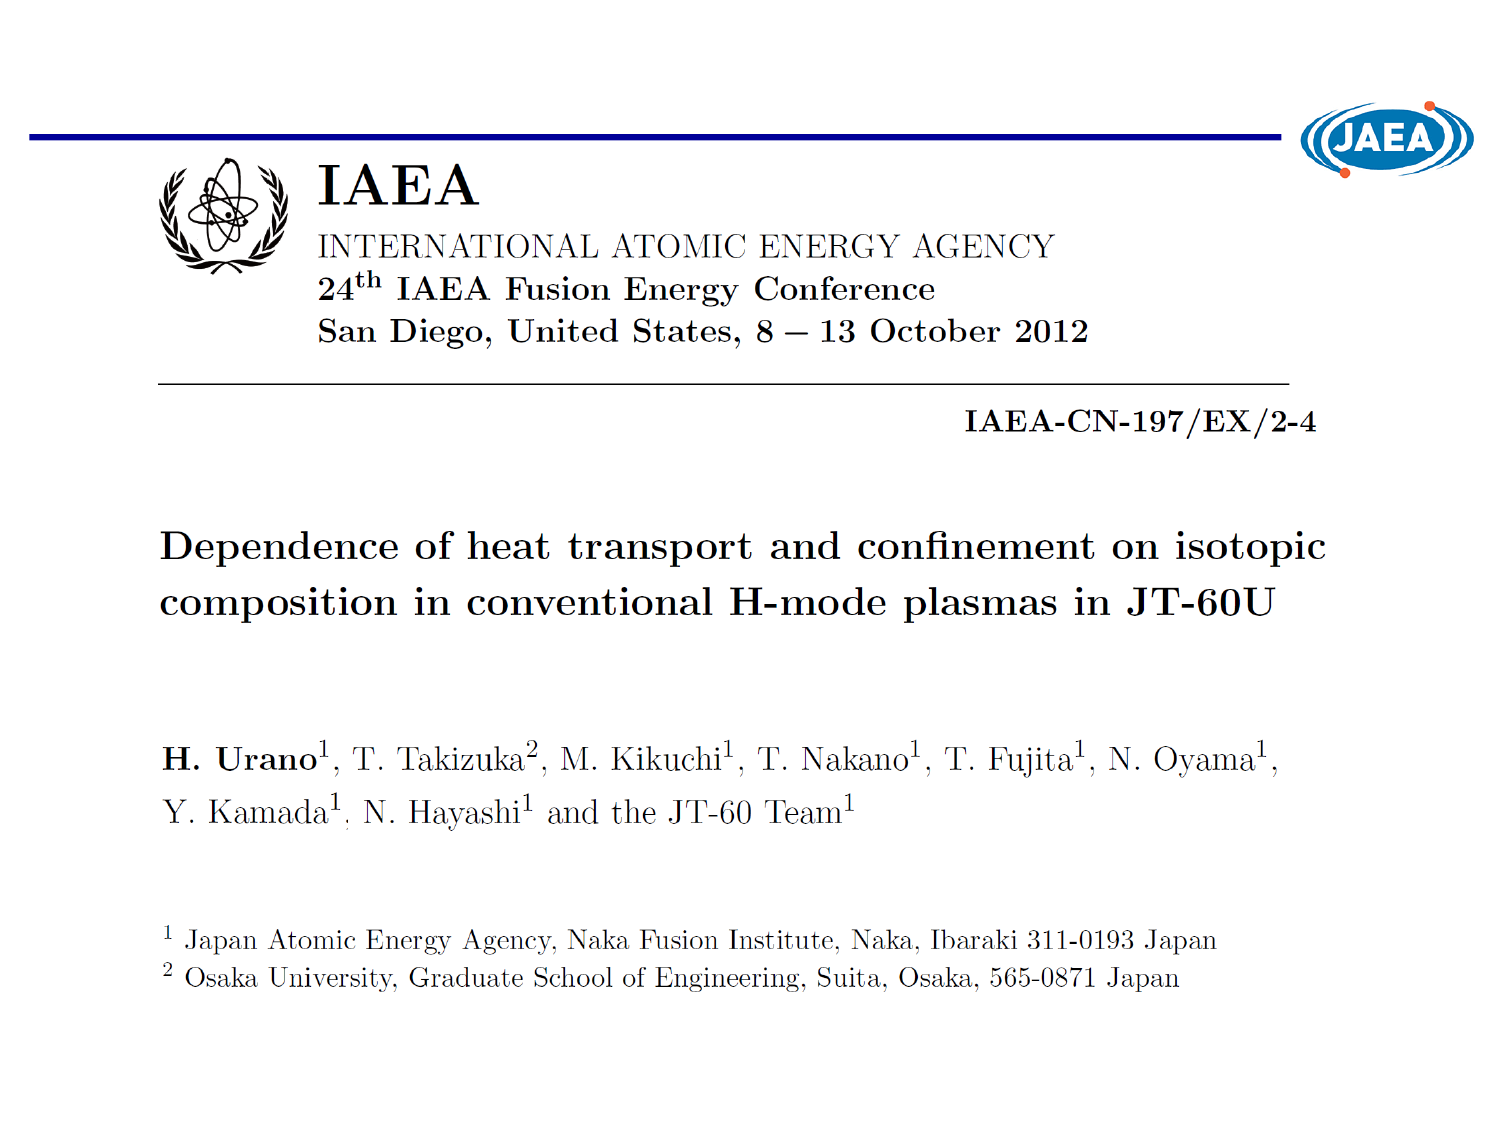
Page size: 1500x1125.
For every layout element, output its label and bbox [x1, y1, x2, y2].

picture [1298, 94, 1476, 181]
picture [148, 514, 1350, 640]
picture [154, 783, 862, 840]
picture [152, 914, 1235, 1000]
picture [147, 730, 1285, 782]
picture [950, 401, 1326, 445]
picture [140, 145, 1290, 398]
